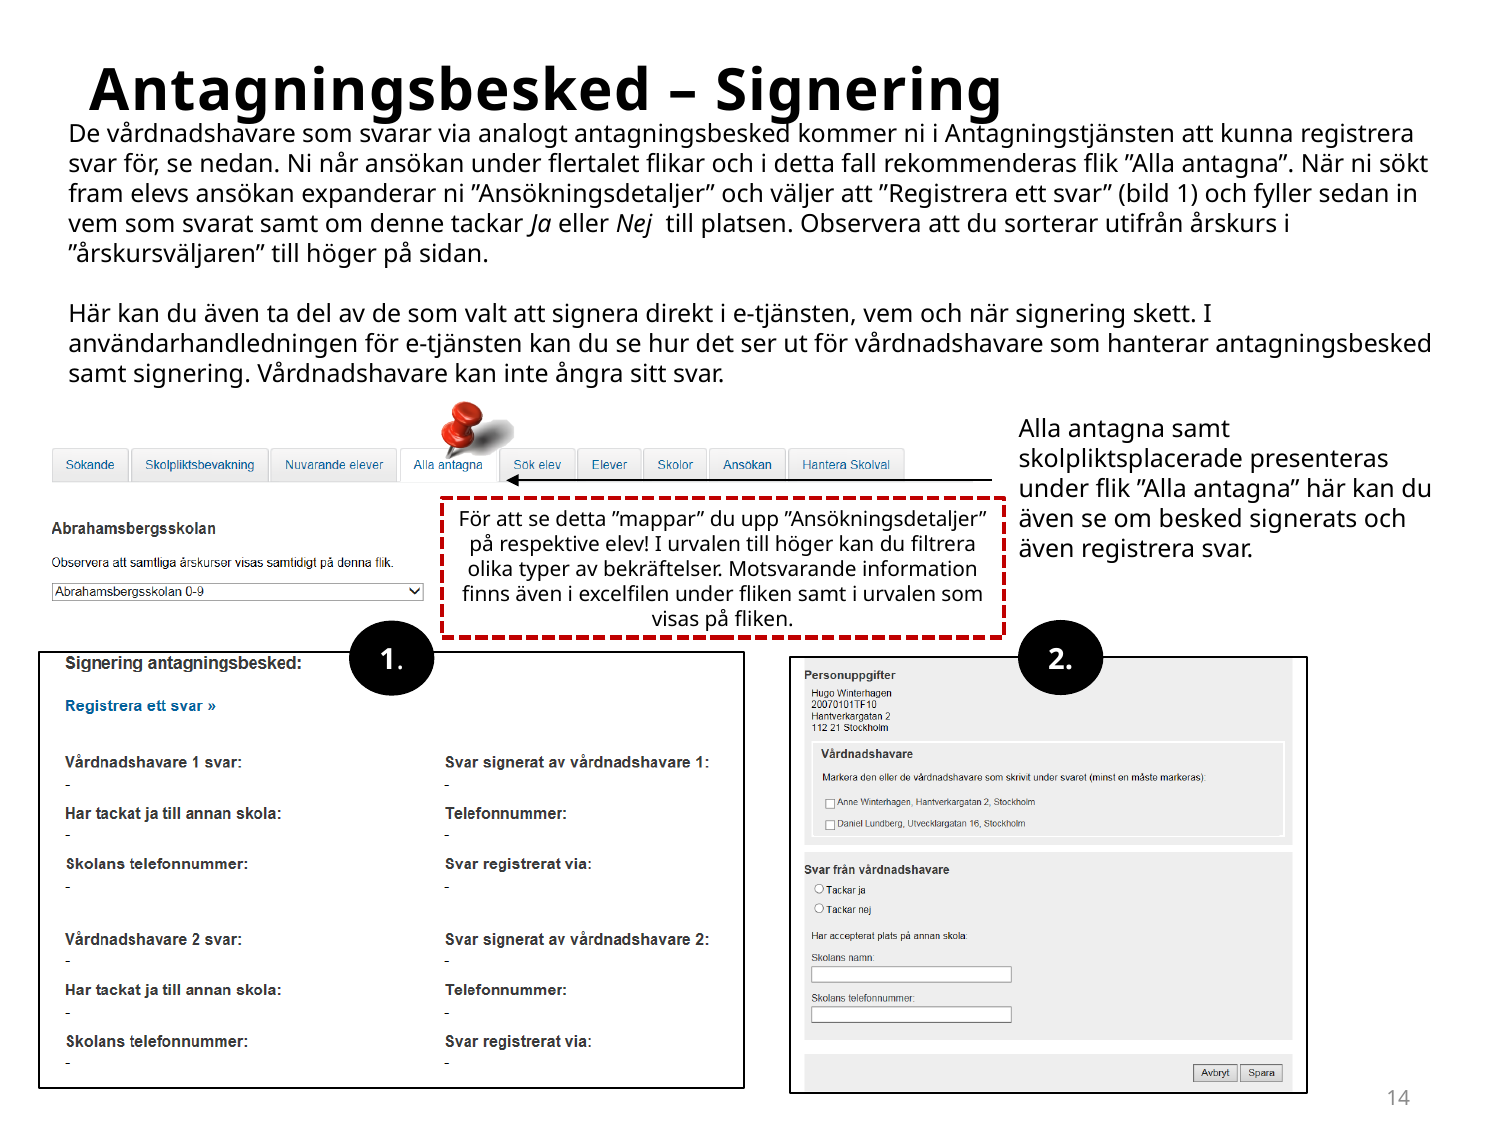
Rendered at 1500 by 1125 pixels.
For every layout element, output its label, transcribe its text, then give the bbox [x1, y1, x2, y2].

picture [40, 652, 744, 1088]
text_box För att se detta ”mappar” du upp ”Ansökningsdetaljer” på respektive elev! I urvalen till höger kan du filtrera olika typer av bekräftelser. Motsvarande information finns även i excelfilen under fliken samt i urvalen som visas på fliken. [441, 497, 1004, 638]
text_box Antagningsbesked – Signering [74, 45, 1425, 80]
picture [39, 391, 973, 610]
text_box De vårdnadshavare som svarar via analogt antagningsbesked kommer ni i Antagningstjänsten att kunna registrera svar för, se nedan. Ni når ansökan under flertalet flikar och i detta fall rekommenderas flik ”Alla antagna”. När ni sökt fram elevs ansökan expanderar ni ”Ansökningsdetaljer” och väljer att ”Registrera ett svar” (bild 1) och fyller sedan in vem som svarat samt om denne tackar Ja eller Nej till platsen. Observera att du sorterar utifrån årskurs i ”årskursväljaren” till höger på sidan. Här kan du även ta del av de som valt att signera direkt i e-tjänsten, vem och när signering skett. I användarhandledningen för e-tjänsten kan du se hur det ser ut för vårdnadshavare som hanterar antagningsbesked samt signering. Vårdnadshavare kan inte ångra sitt svar. [53, 80, 1458, 455]
picture [790, 657, 1306, 1093]
slide_number 14 [1074, 1060, 1425, 1121]
text_box 2. [1018, 619, 1104, 655]
text_box Alla antagna samt skolpliktsplacerade presenteras under flik ”Alla antagna” här kan du även se om besked signerats och även registrera svar. [1003, 405, 1471, 570]
text_box 1. [350, 620, 434, 650]
